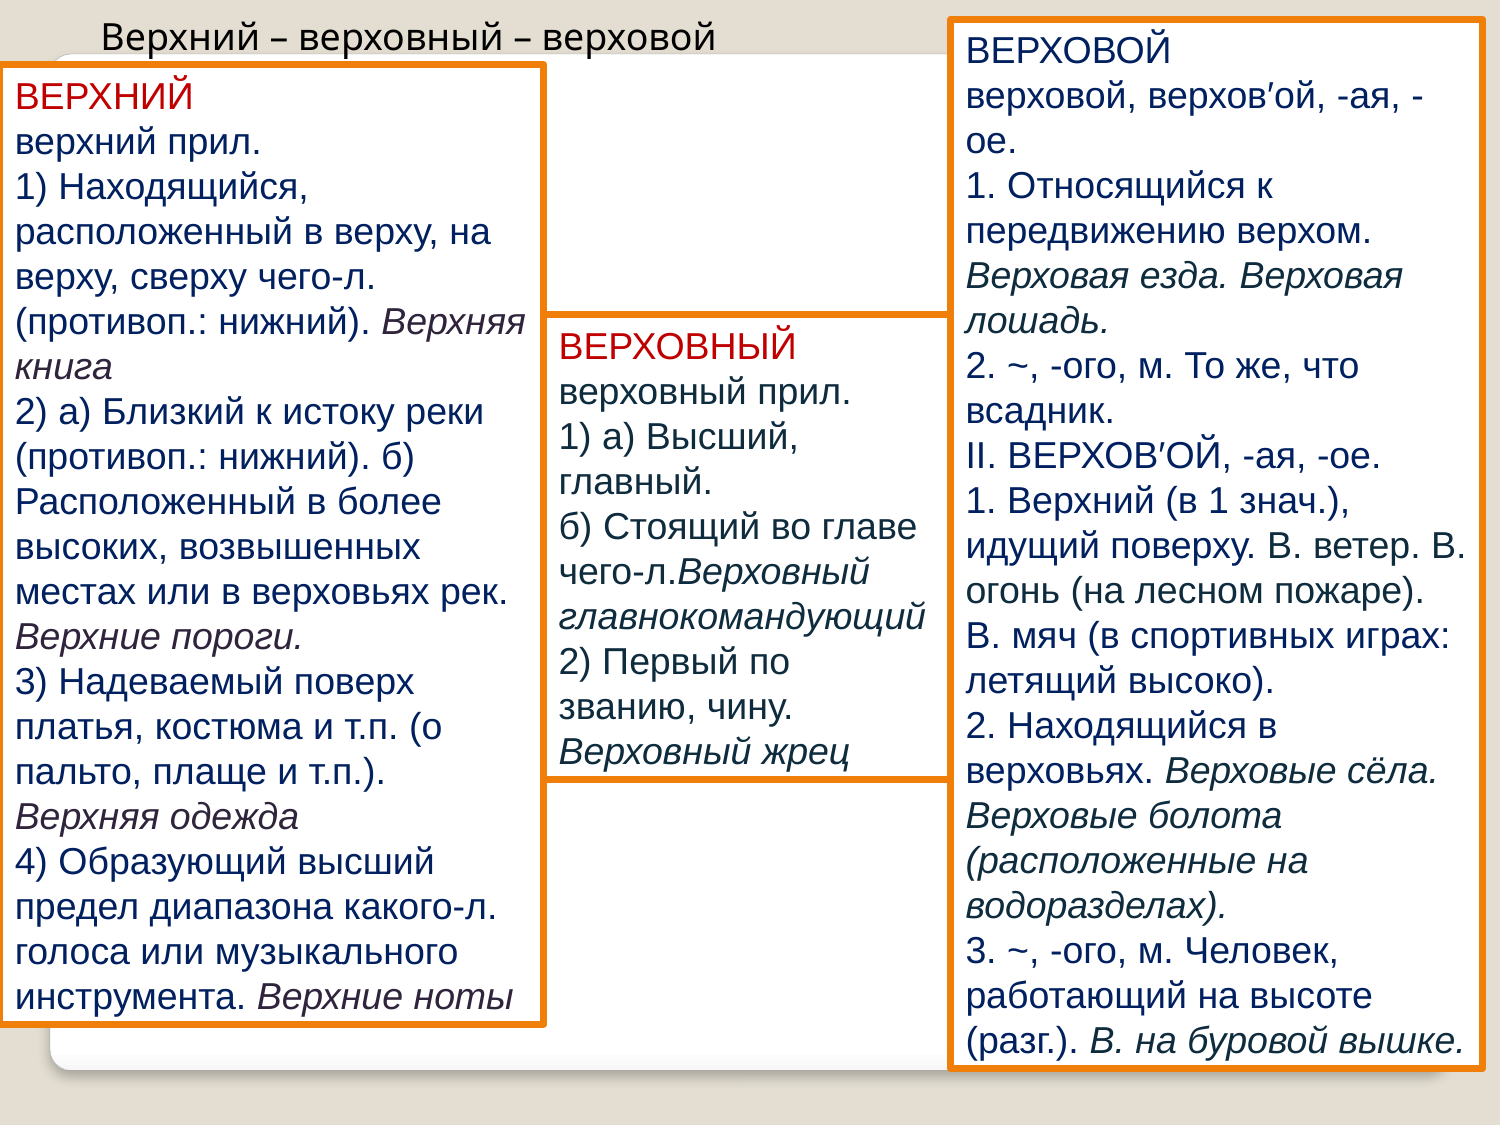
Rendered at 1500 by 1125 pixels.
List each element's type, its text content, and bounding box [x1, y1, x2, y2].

text_box Верхний – верховный – верховой [85, 5, 742, 66]
text_box ВЕРХНИЙ верхний прил. 1) Находящийся, расположенный в верху, на верху, сверху чего-л. (противоп.: нижний). Верхняя книга 2) а) Близкий к истоку реки (противоп.: нижний). б) Расположенный в более высоких, возвышенных местах или в верховьях рек. Верхние пороги. 3) Надеваемый поверх платья, костюма и т.п. (о пальто, плаще и т.п.). Верхняя одежда 4) Образующий высший предел диапазона какого-л. голоса или музыкального инструмента. Верхние ноты [0, 61, 547, 1028]
text_box ВЕРХОВНЫЙ верховный прил. 1) а) Высший, главный. б) Стоящий во главе чего-л.Верховный главнокомандующий 2) Первый по званию, чину. Верховный жрец [540, 311, 954, 783]
text_box ВЕРХОВОЙ верховой, верхов′ой, -ая, -ое. 1. Относящийся к передвижению верхом. Верховая езда. Верховая лошадь. 2. ~, -ого, м. То же, что всадник. II. ВЕРХОВ′ОЙ, -ая, -ое. 1. Верхний (в 1 знач.), идущий поверху. В. ветер. В. огонь (на лесном пожаре). В. мяч (в спортивных играх: летящий высоко). 2. Находящийся в верховьях. Верховые сёла. Верховые болота (расположенные на водоразделах). 3. ~, -ого, м. Человек, работающий на высоте (разг.). В. на буровой вышке. [947, 16, 1486, 1072]
footer 100pres.ru [994, 1002, 1370, 1063]
